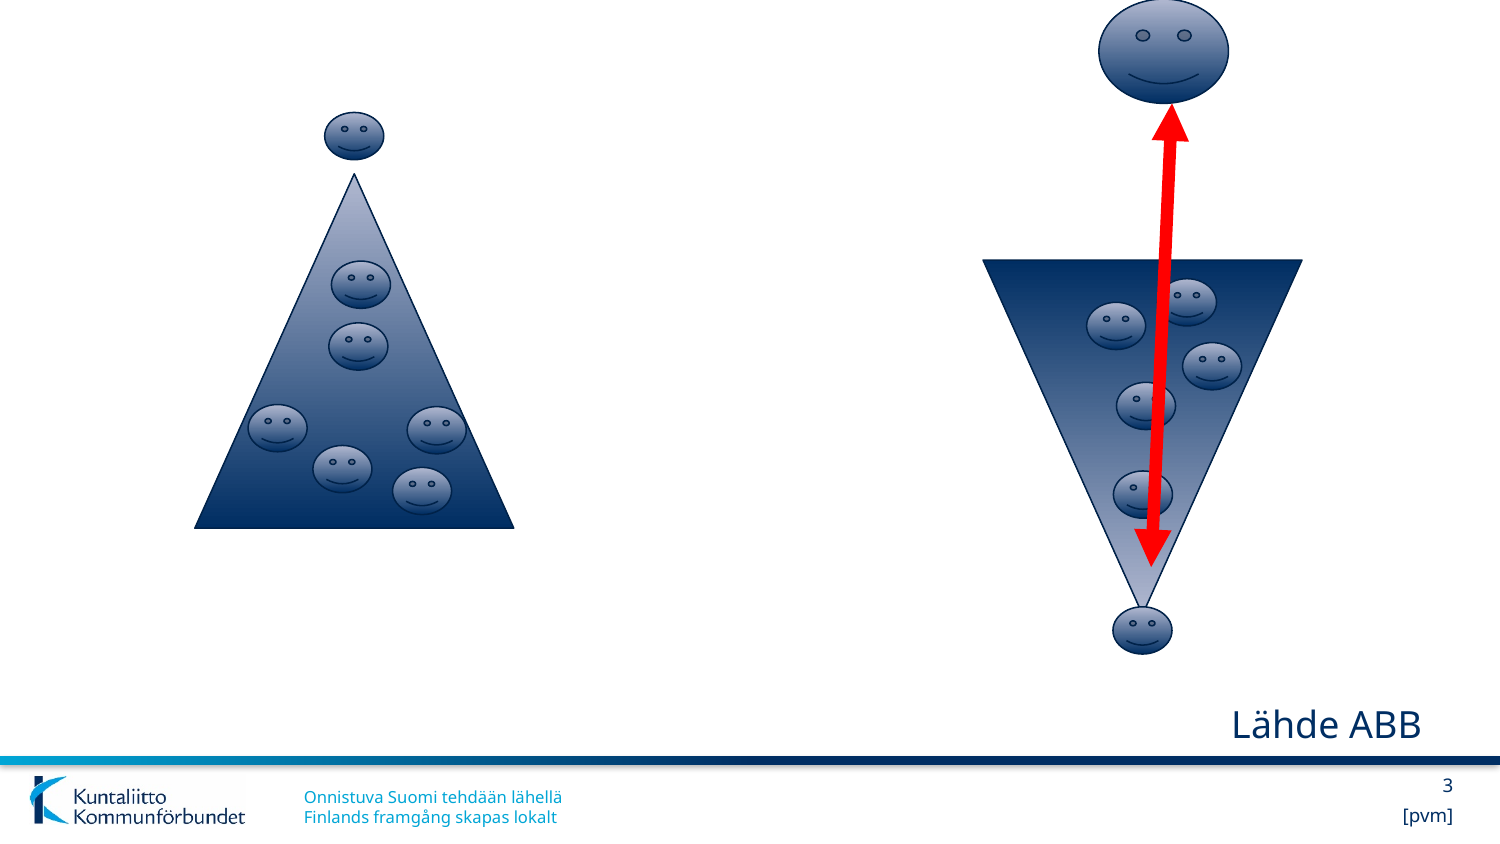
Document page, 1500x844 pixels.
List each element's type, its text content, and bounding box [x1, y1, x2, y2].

picture [29, 773, 246, 825]
text_box [1111, 468, 1145, 521]
text_box [310, 443, 375, 495]
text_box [1150, 103, 1173, 568]
text_box [1177, 276, 1219, 329]
text_box [1110, 604, 1175, 657]
text_box [192, 171, 516, 531]
slide_number [pvm] [1305, 798, 1454, 832]
text_box [329, 258, 393, 311]
text_box [405, 404, 469, 456]
text_box [1096, 0, 1231, 105]
text_box [322, 110, 386, 162]
text_box [1177, 257, 1304, 543]
text_box [390, 465, 454, 517]
text_box [1114, 380, 1145, 432]
text_box Lähde ABB [1216, 693, 1454, 754]
text_box [1180, 340, 1244, 392]
text_box [1084, 300, 1145, 352]
text_box [981, 257, 1163, 605]
slide_number 3 [1389, 770, 1454, 803]
text_box [326, 320, 390, 373]
text_box [246, 402, 310, 454]
